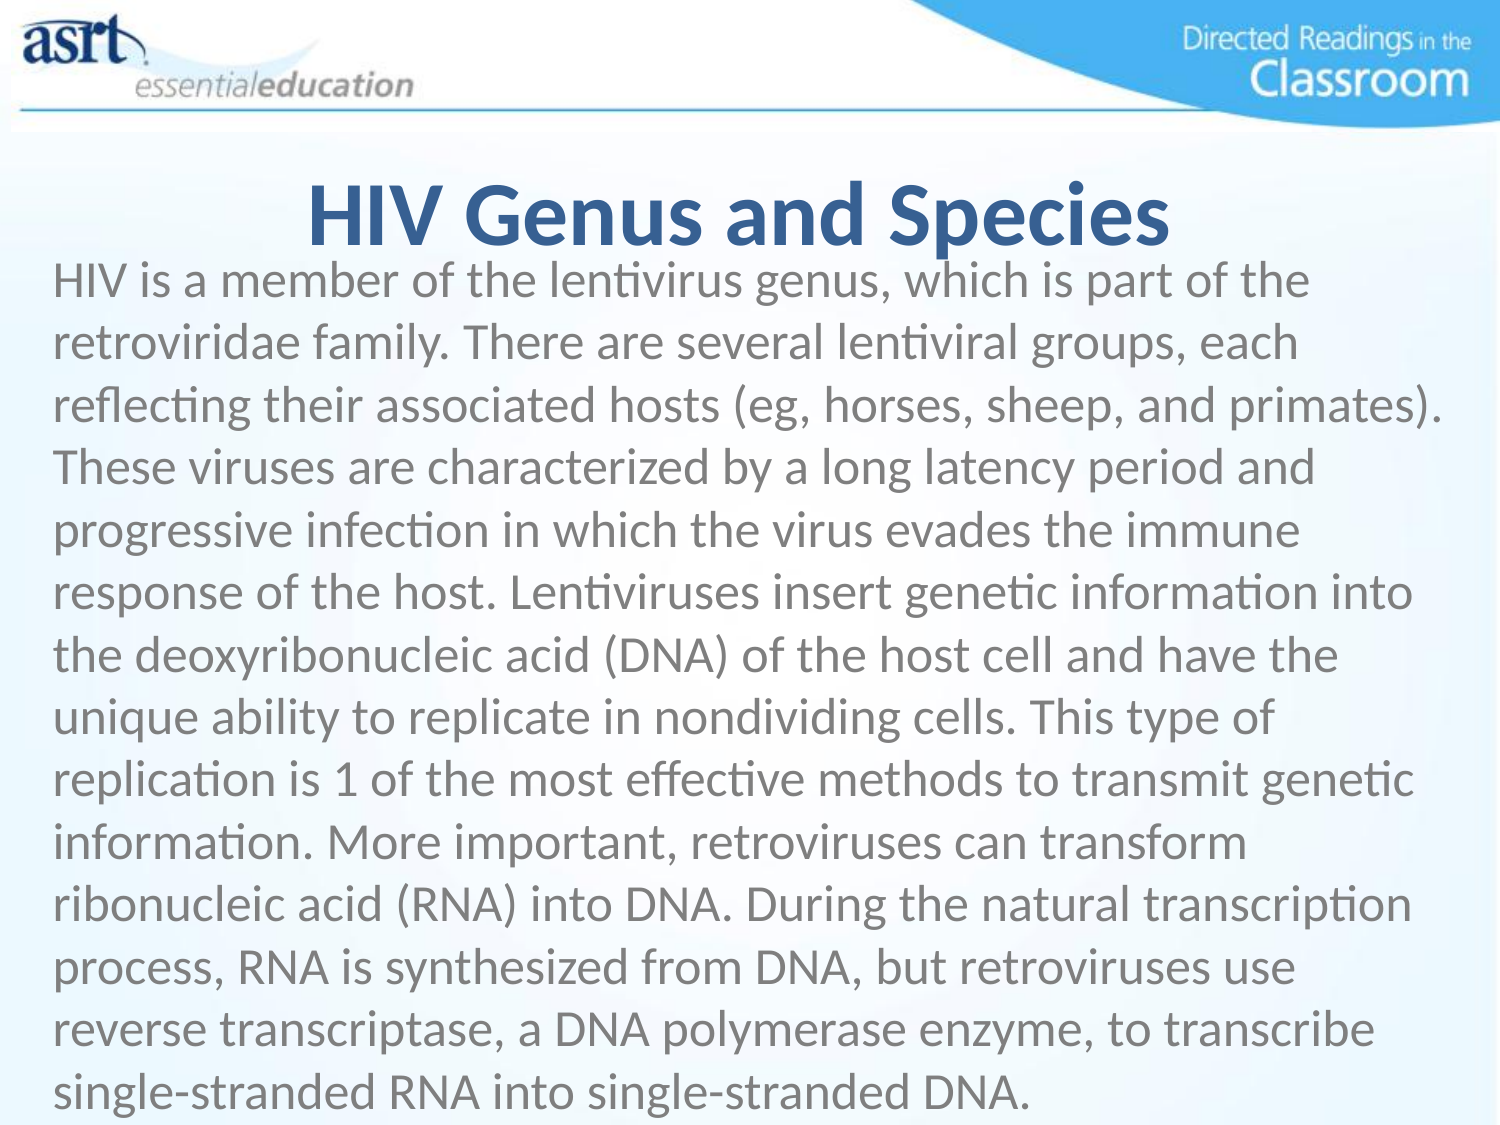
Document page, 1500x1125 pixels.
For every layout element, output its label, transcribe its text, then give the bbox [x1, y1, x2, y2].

list HIV is a member of the lentivirus genus, which is part of the retroviridae family. There are several lentiviral groups, each reflecting their associated hosts (eg, horses, sheep, and primates). These viruses are characterized by a long latency period and progressive infection in which the virus evades the immune response of the host. Lentiviruses insert genetic information into the deoxyribonucleic acid (DNA) of the host cell and have the unique ability to replicate in nondividing cells. This type of replication is 1 of the most effective methods to transmit genetic information. More important, retroviruses can transform ribonucleic acid (RNA) into DNA. During the natural transcription process, RNA is synthesized from DNA, but retroviruses use reverse transcriptase, a DNA polymerase enzyme, to transcribe single-stranded RNA into single-stranded DNA. [37, 237, 1463, 930]
picture [0, 0, 1500, 1125]
title HIV Genus and Species [75, 115, 1425, 237]
